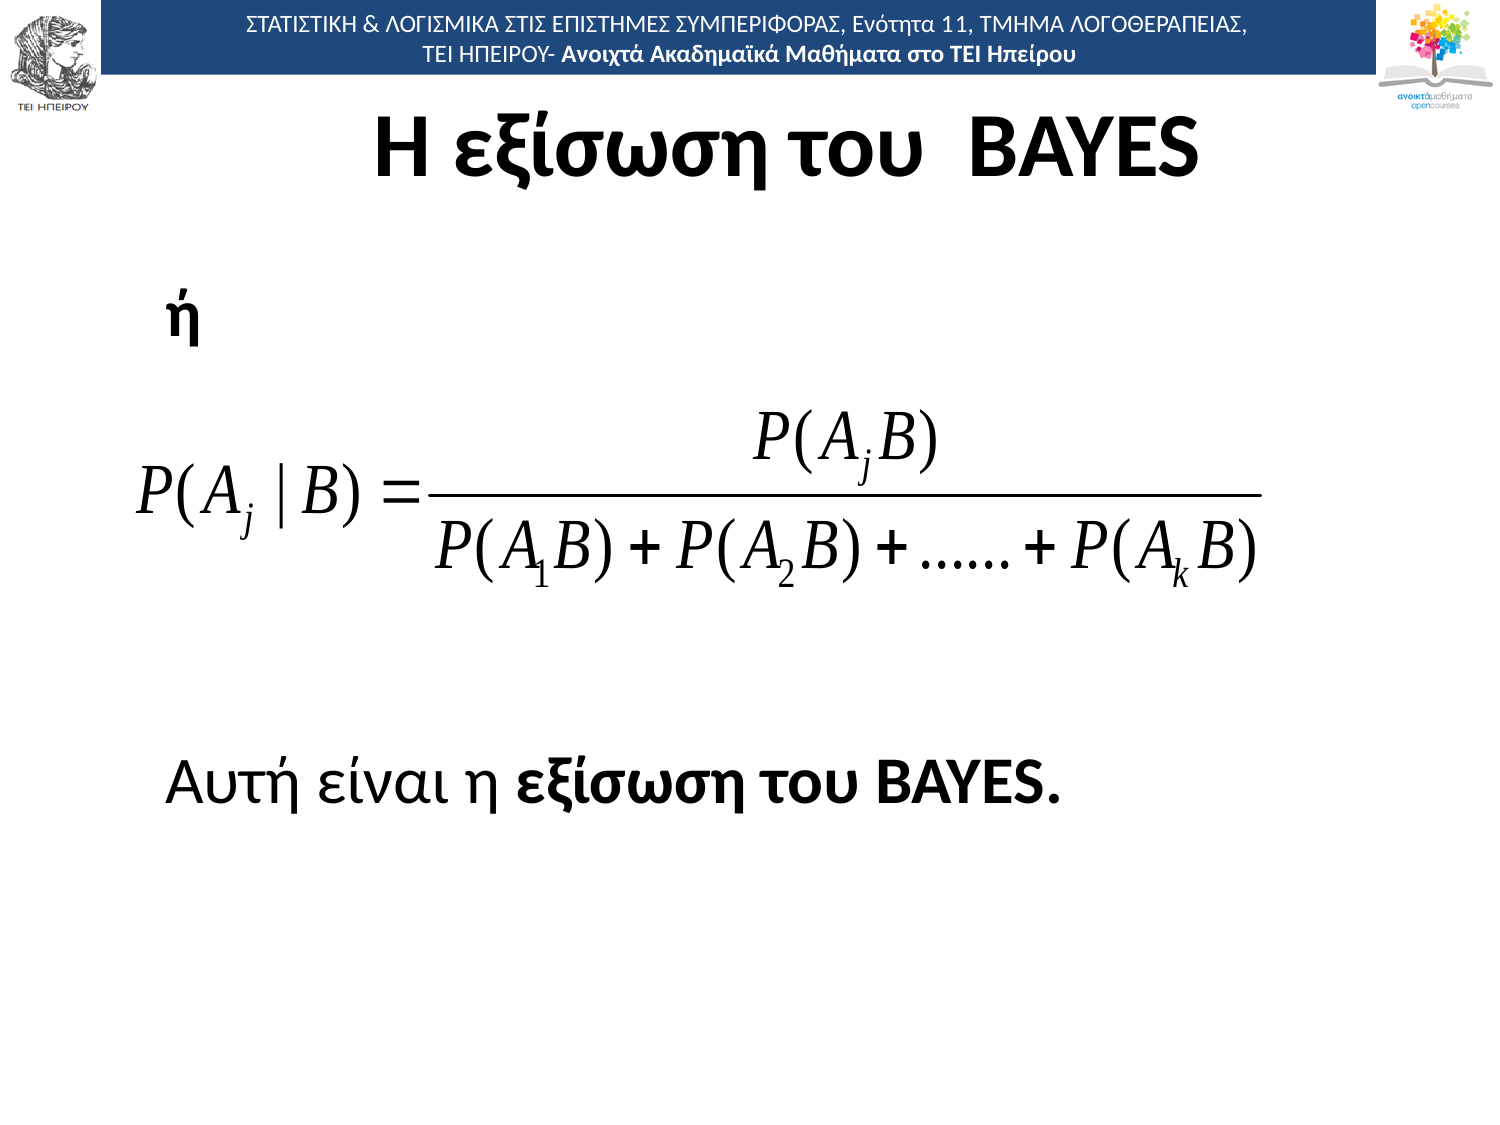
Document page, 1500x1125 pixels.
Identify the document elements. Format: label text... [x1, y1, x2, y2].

list ή Αυτή είναι η εξίσωση του BAYES. [150, 262, 1413, 1006]
text_box ΣΤΑΤΙΣΤΙΚΗ & ΛΟΓΙΣΜΙΚΑ ΣΤΙΣ ΕΠΙΣΤΗΜΕΣ ΣΥΜΠΕΡΙΦΟΡΑΣ, Ενότητα 11, ΤΜΗΜΑ ΛΟΓΟΘΕΡΑΠΕΙΑΣ, ΤΕΙ ΗΠΕΙΡΟΥ- Ανοιχτά Ακαδημαϊκά Μαθήματα στο ΤΕΙ Ηπείρου [101, 0, 1373, 75]
picture [1375, 0, 1500, 114]
picture [0, 0, 101, 114]
title Η εξίσωση του BAYES [150, 45, 1425, 234]
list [124, 387, 1276, 604]
